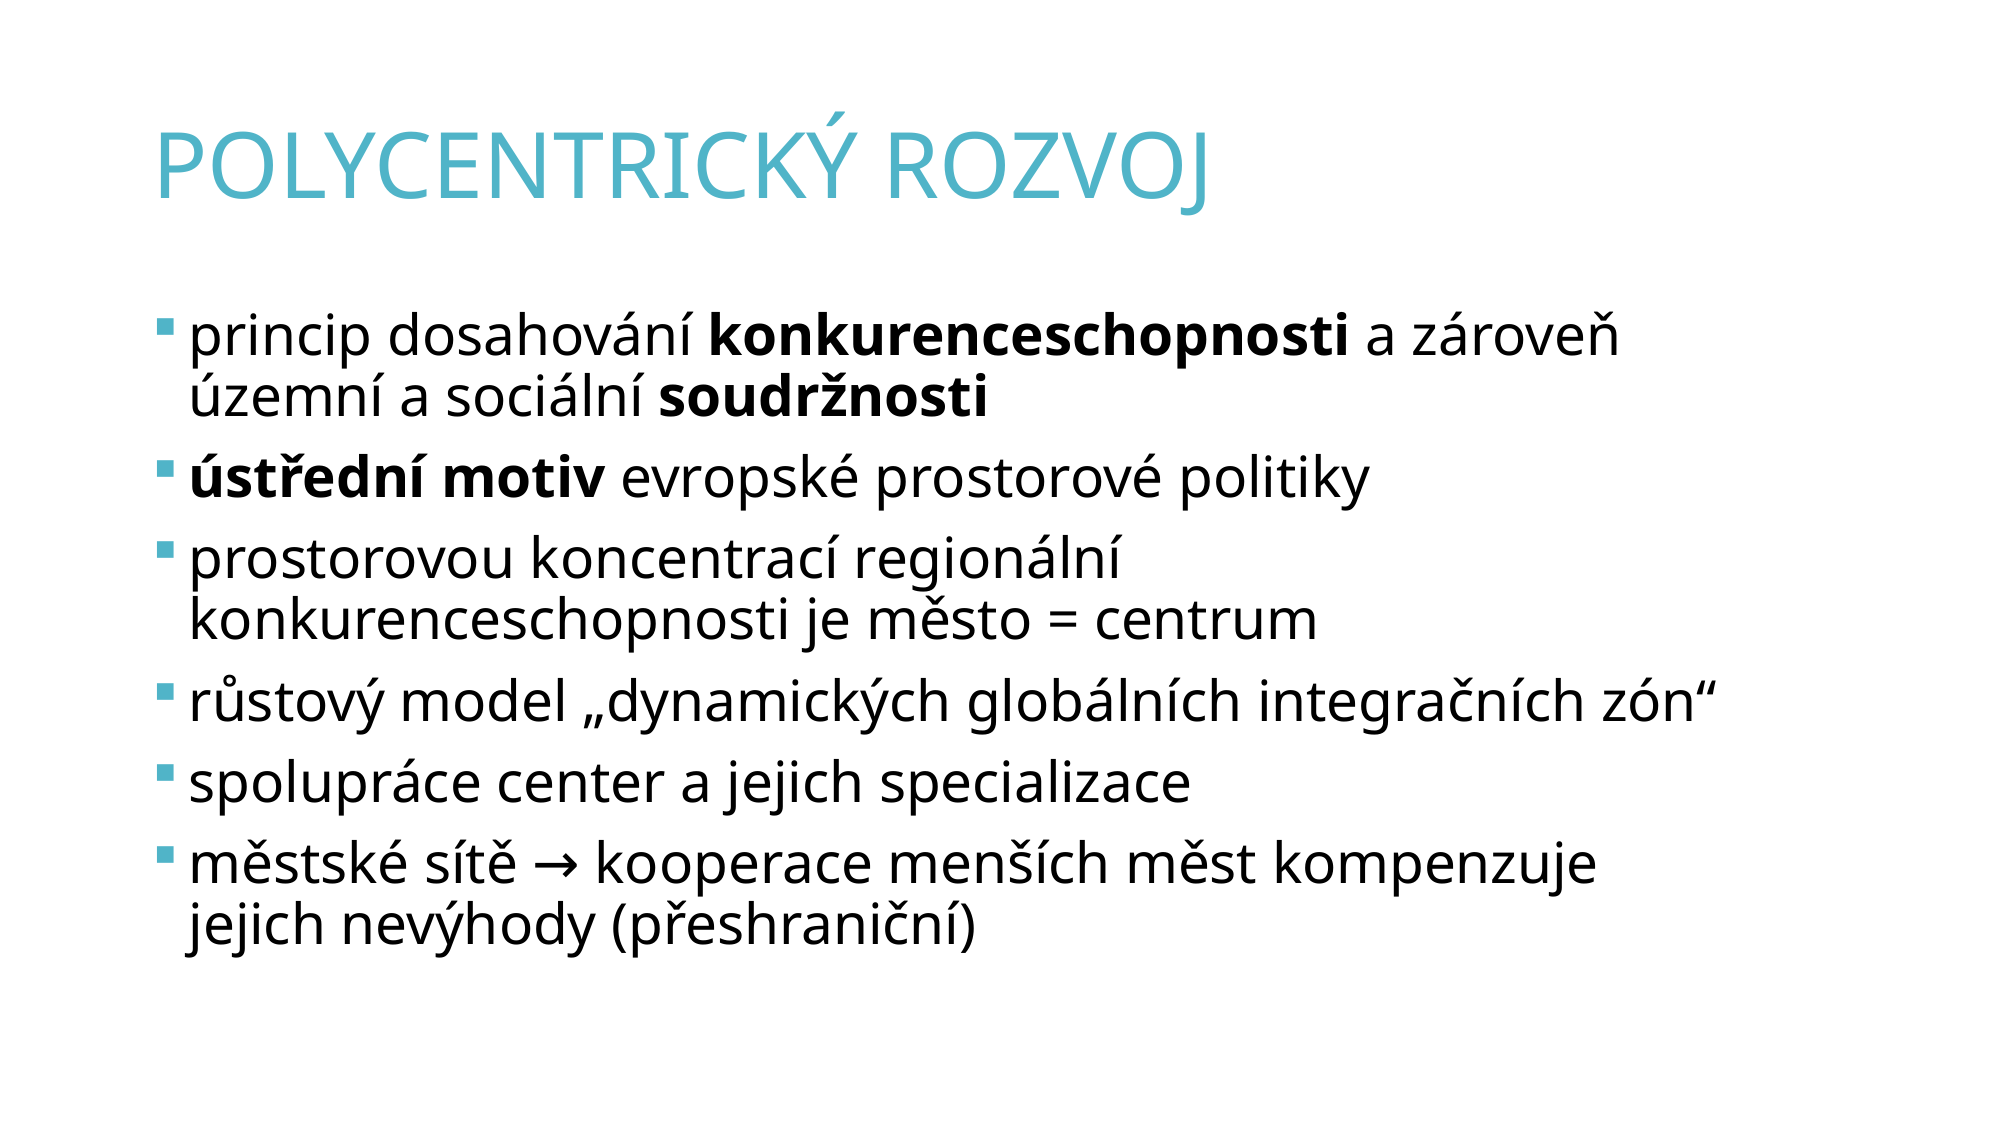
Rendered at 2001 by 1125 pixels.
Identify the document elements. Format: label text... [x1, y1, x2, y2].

list princip dosahování konkurenceschopnosti a zároveň územní a sociální soudržnosti ústřední motiv evropské prostorové politiky prostorovou koncentrací regionální konkurenceschopnosti je město = centrum růstový model „dynamických globálních integračních zón“ spolupráce center a jejich specializace městské sítě → kooperace menších měst kompenzuje jejich nevýhody (přeshraniční) [137, 299, 1735, 1015]
title Polycentrický rozvoj [137, 59, 1863, 278]
